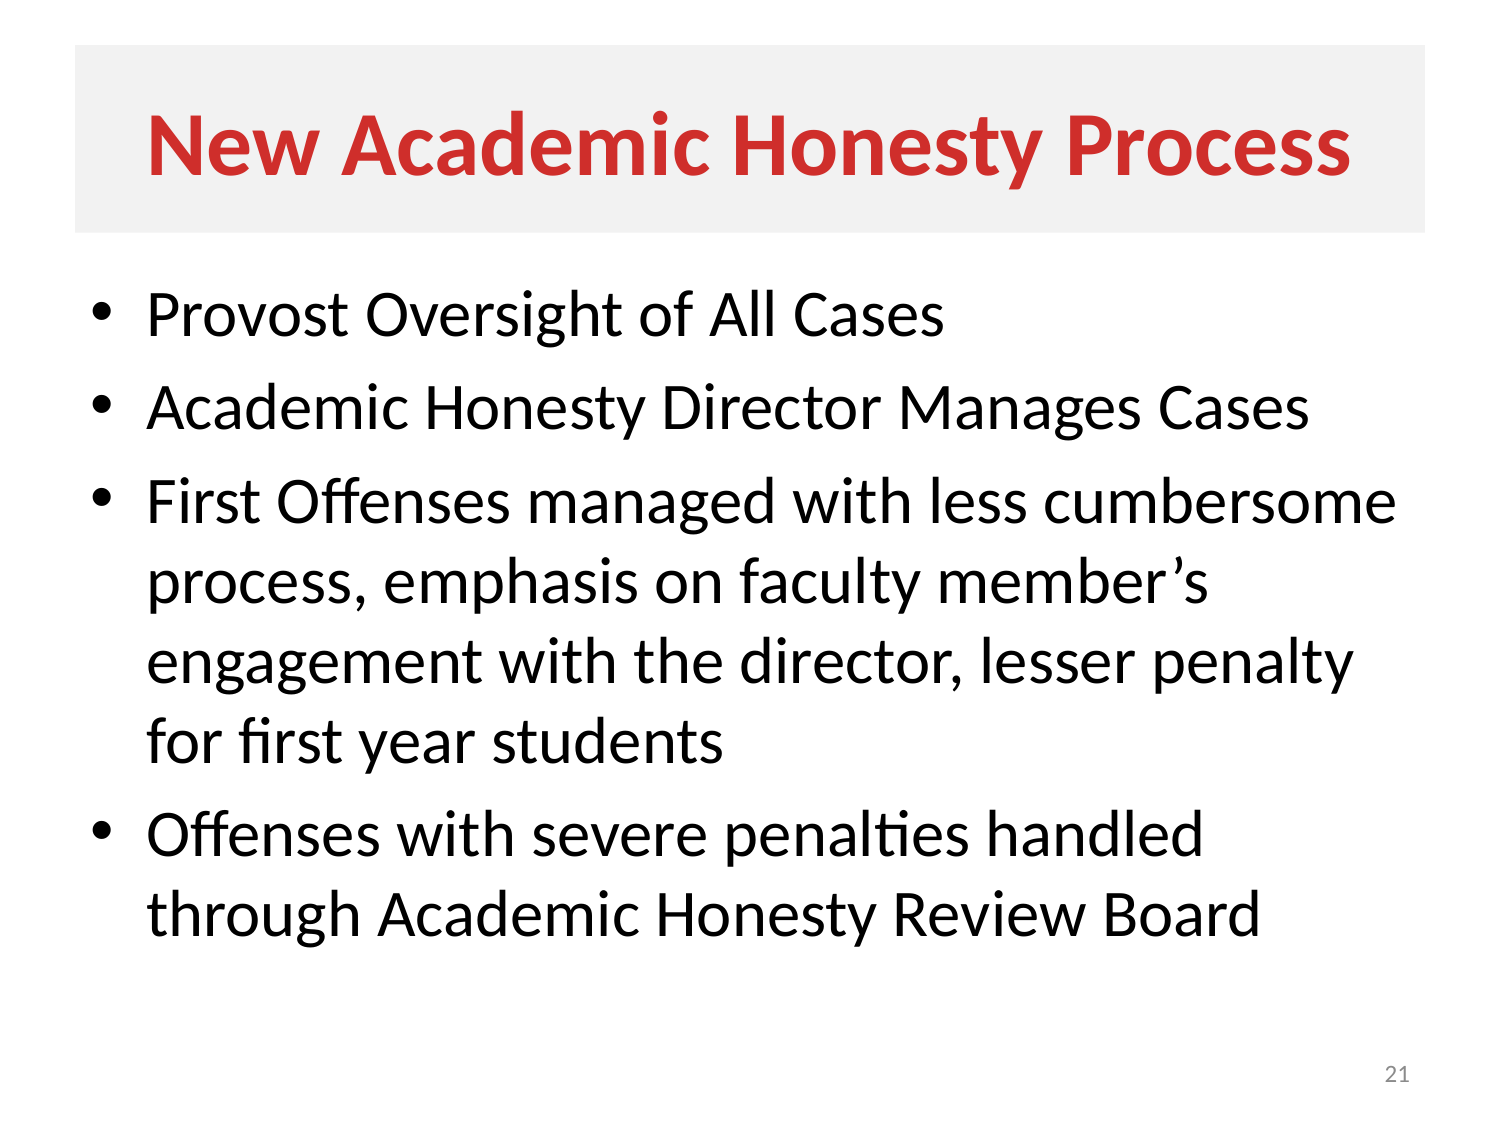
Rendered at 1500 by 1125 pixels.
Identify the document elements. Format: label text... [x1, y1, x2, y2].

list Provost Oversight of All Cases Academic Honesty Director Manages Cases First Offenses managed with less cumbersome process, emphasis on faculty member’s engagement with the director, lesser penalty for first year students Offenses with severe penalties handled through Academic Honesty Review Board [75, 262, 1425, 1005]
slide_number 21 [1074, 1042, 1425, 1103]
title New Academic Honesty Process [75, 45, 1425, 233]
